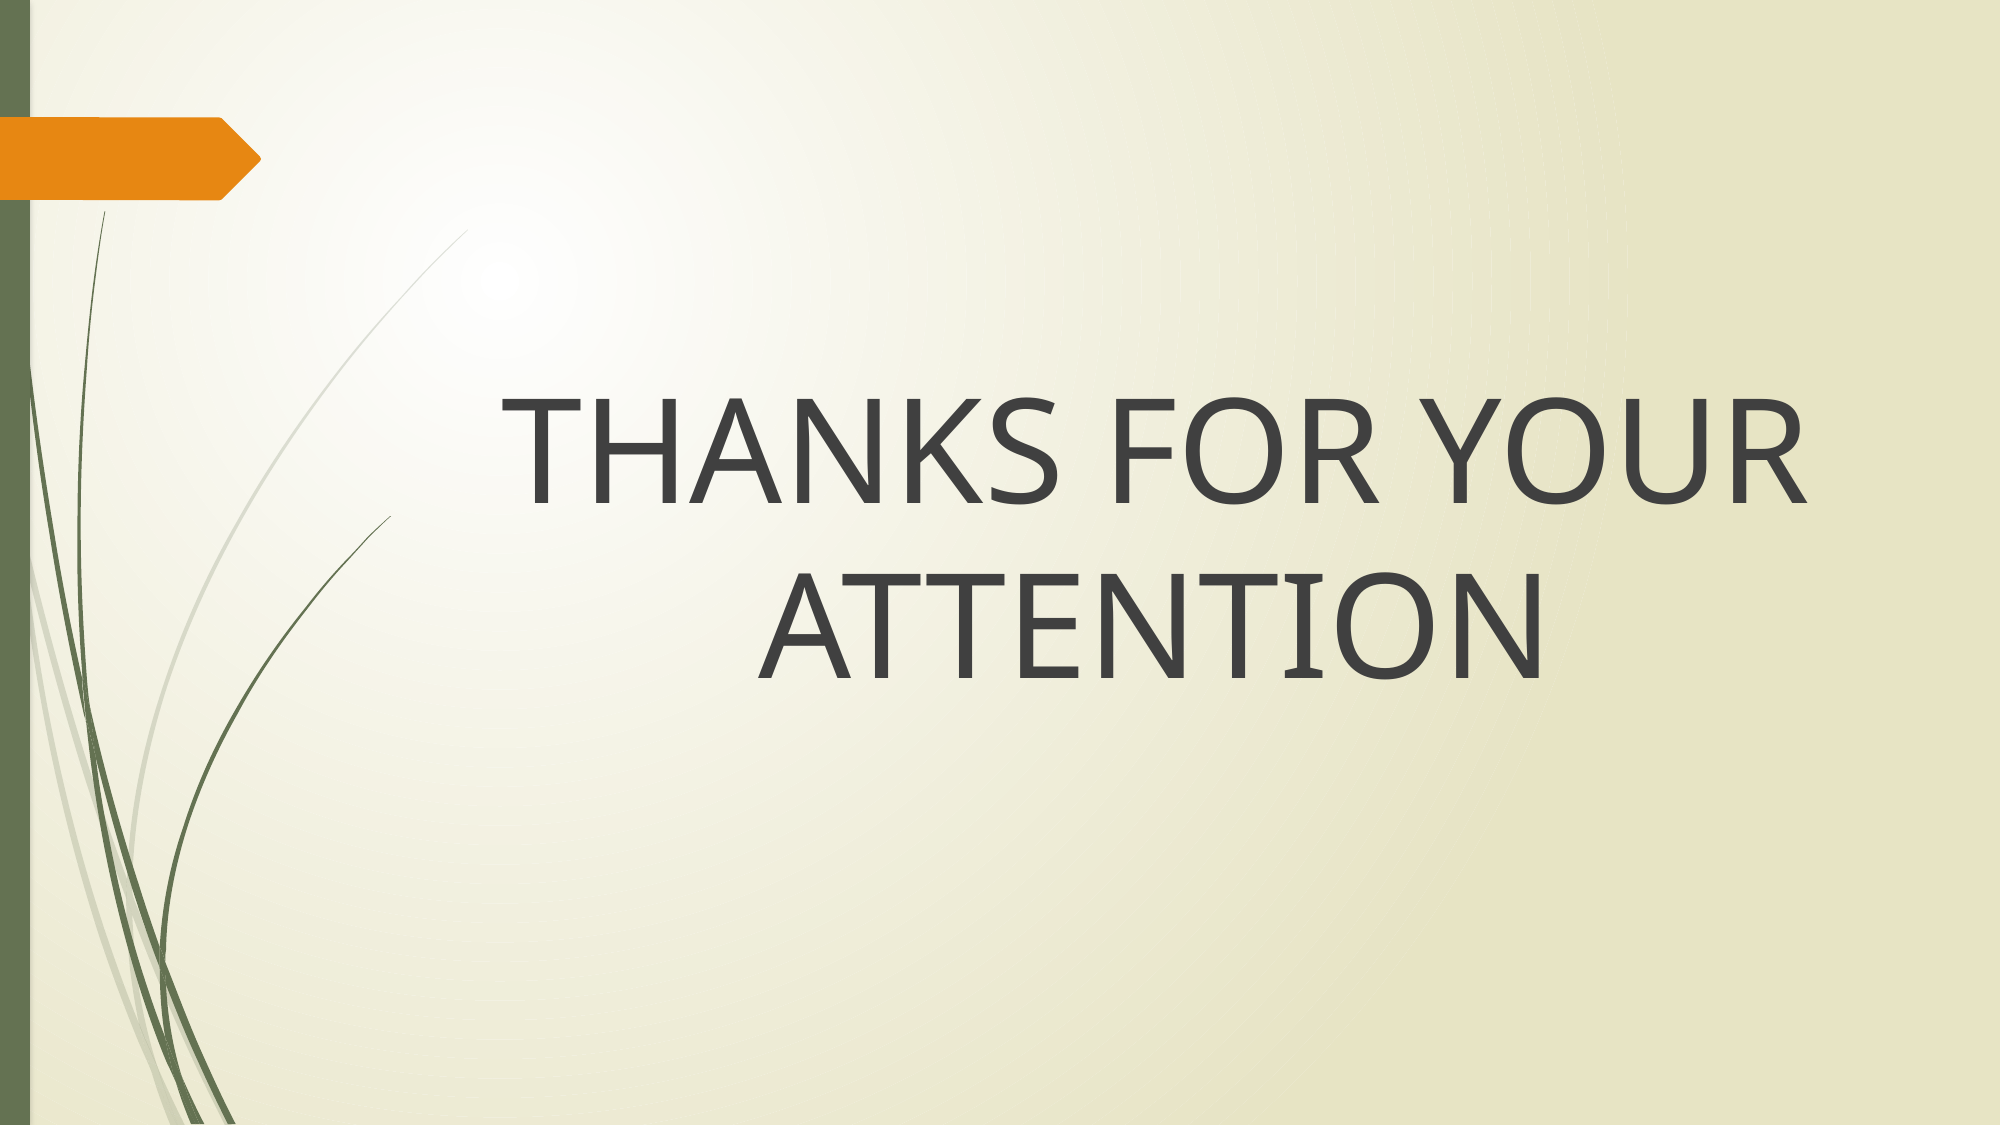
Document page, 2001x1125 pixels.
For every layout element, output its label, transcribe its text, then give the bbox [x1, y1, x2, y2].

list THANKS FOR YOUR ATTENTION [424, 350, 1888, 970]
